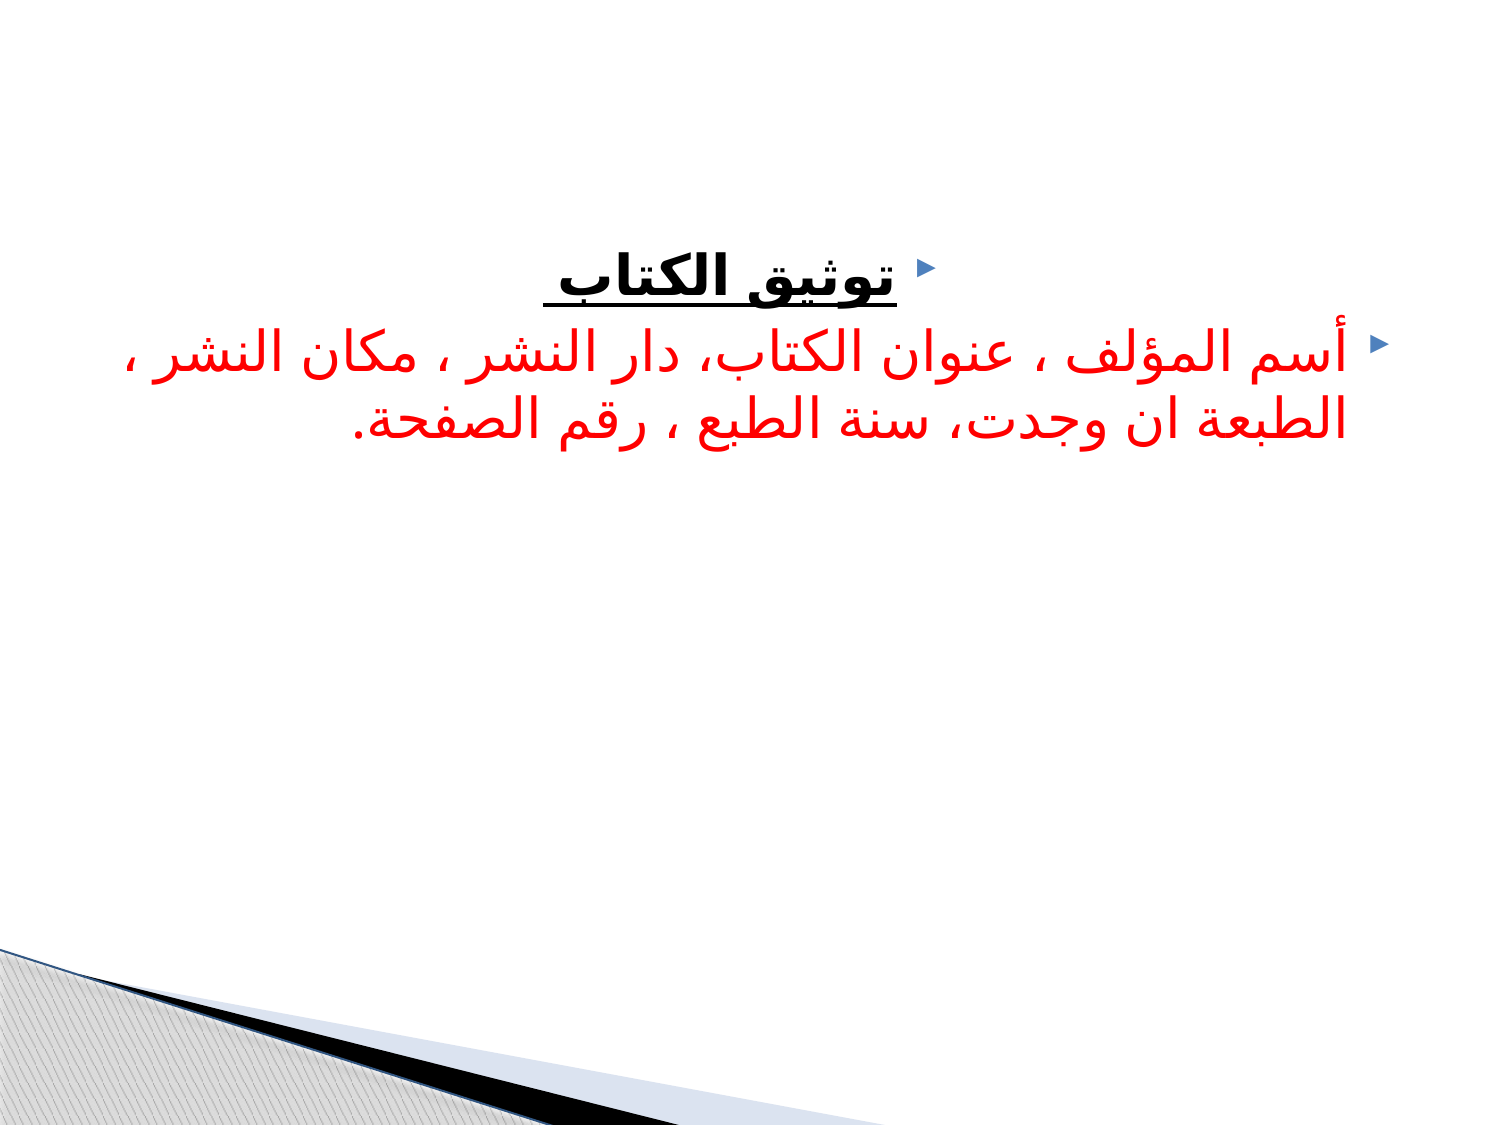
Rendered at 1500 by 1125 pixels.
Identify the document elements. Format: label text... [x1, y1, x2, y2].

list توثيق الكتاب أسم المؤلف ، عنوان الكتاب، دار النشر ، مكان النشر ، الطبعة ان وجدت، سنة الطبع ، رقم الصفحة. [75, 231, 1425, 1005]
